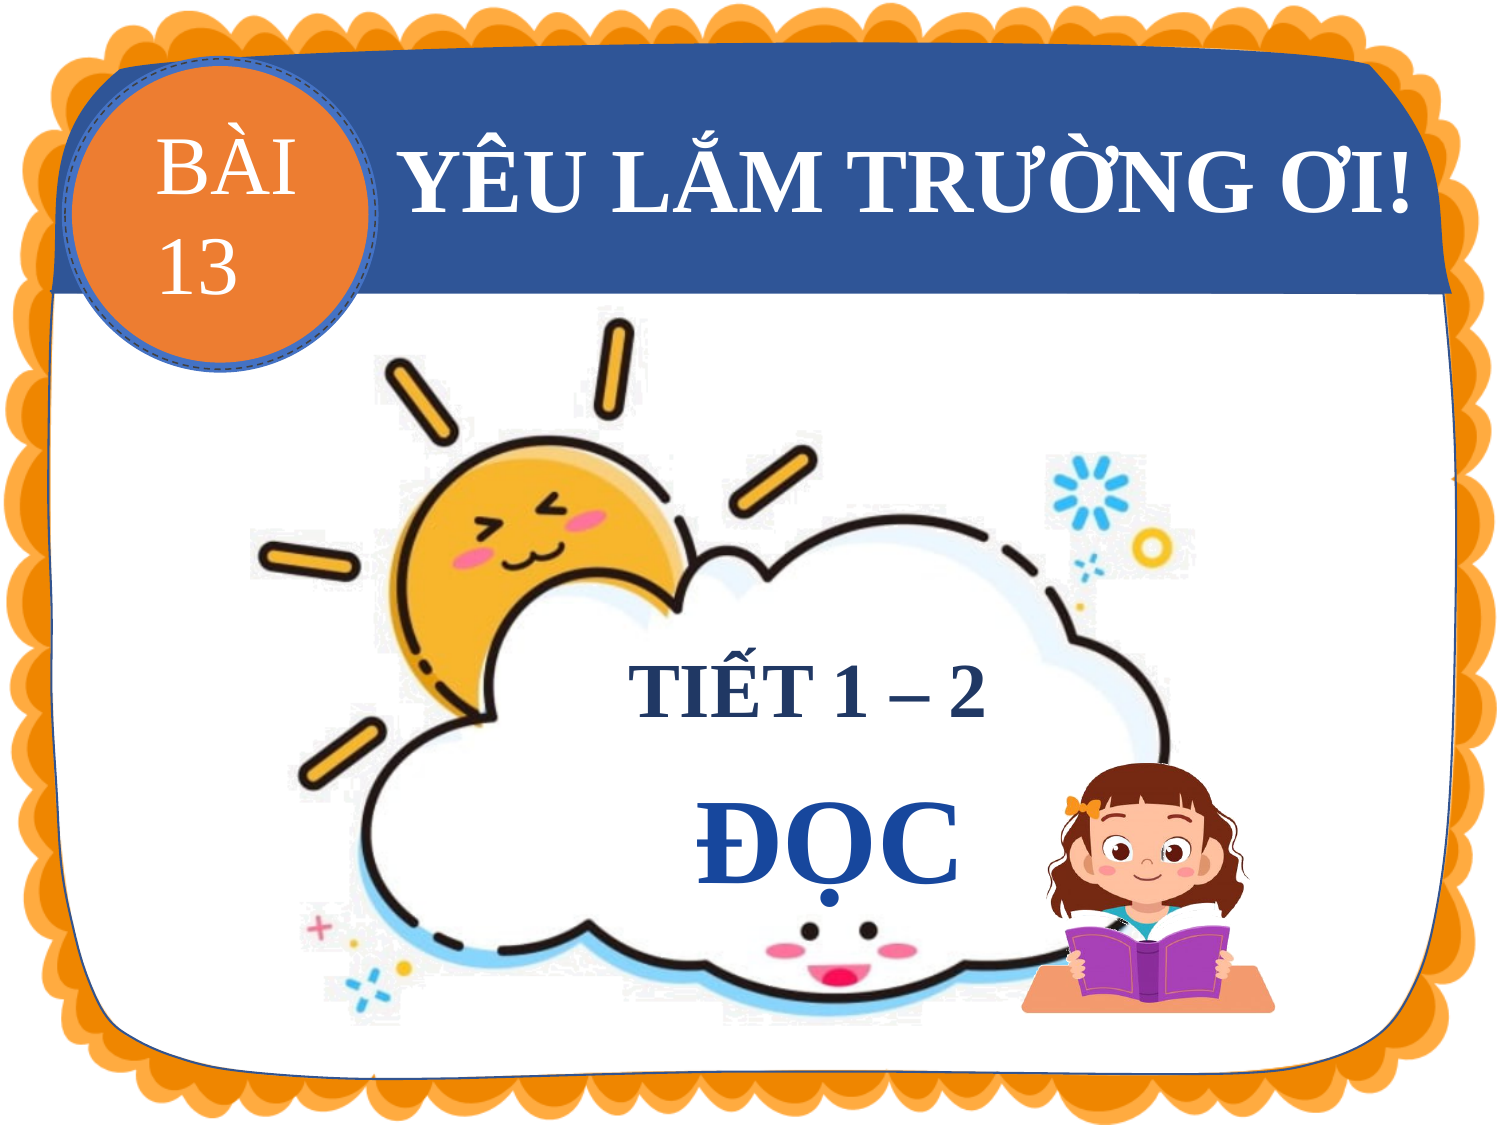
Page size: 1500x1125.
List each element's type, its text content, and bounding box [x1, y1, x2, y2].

text_box YÊU LẮM TRƯỜNG ƠI! [330, 113, 1482, 239]
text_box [250, 304, 1214, 1030]
text_box BÀI 13 [140, 103, 360, 319]
picture [0, 0, 1500, 1125]
